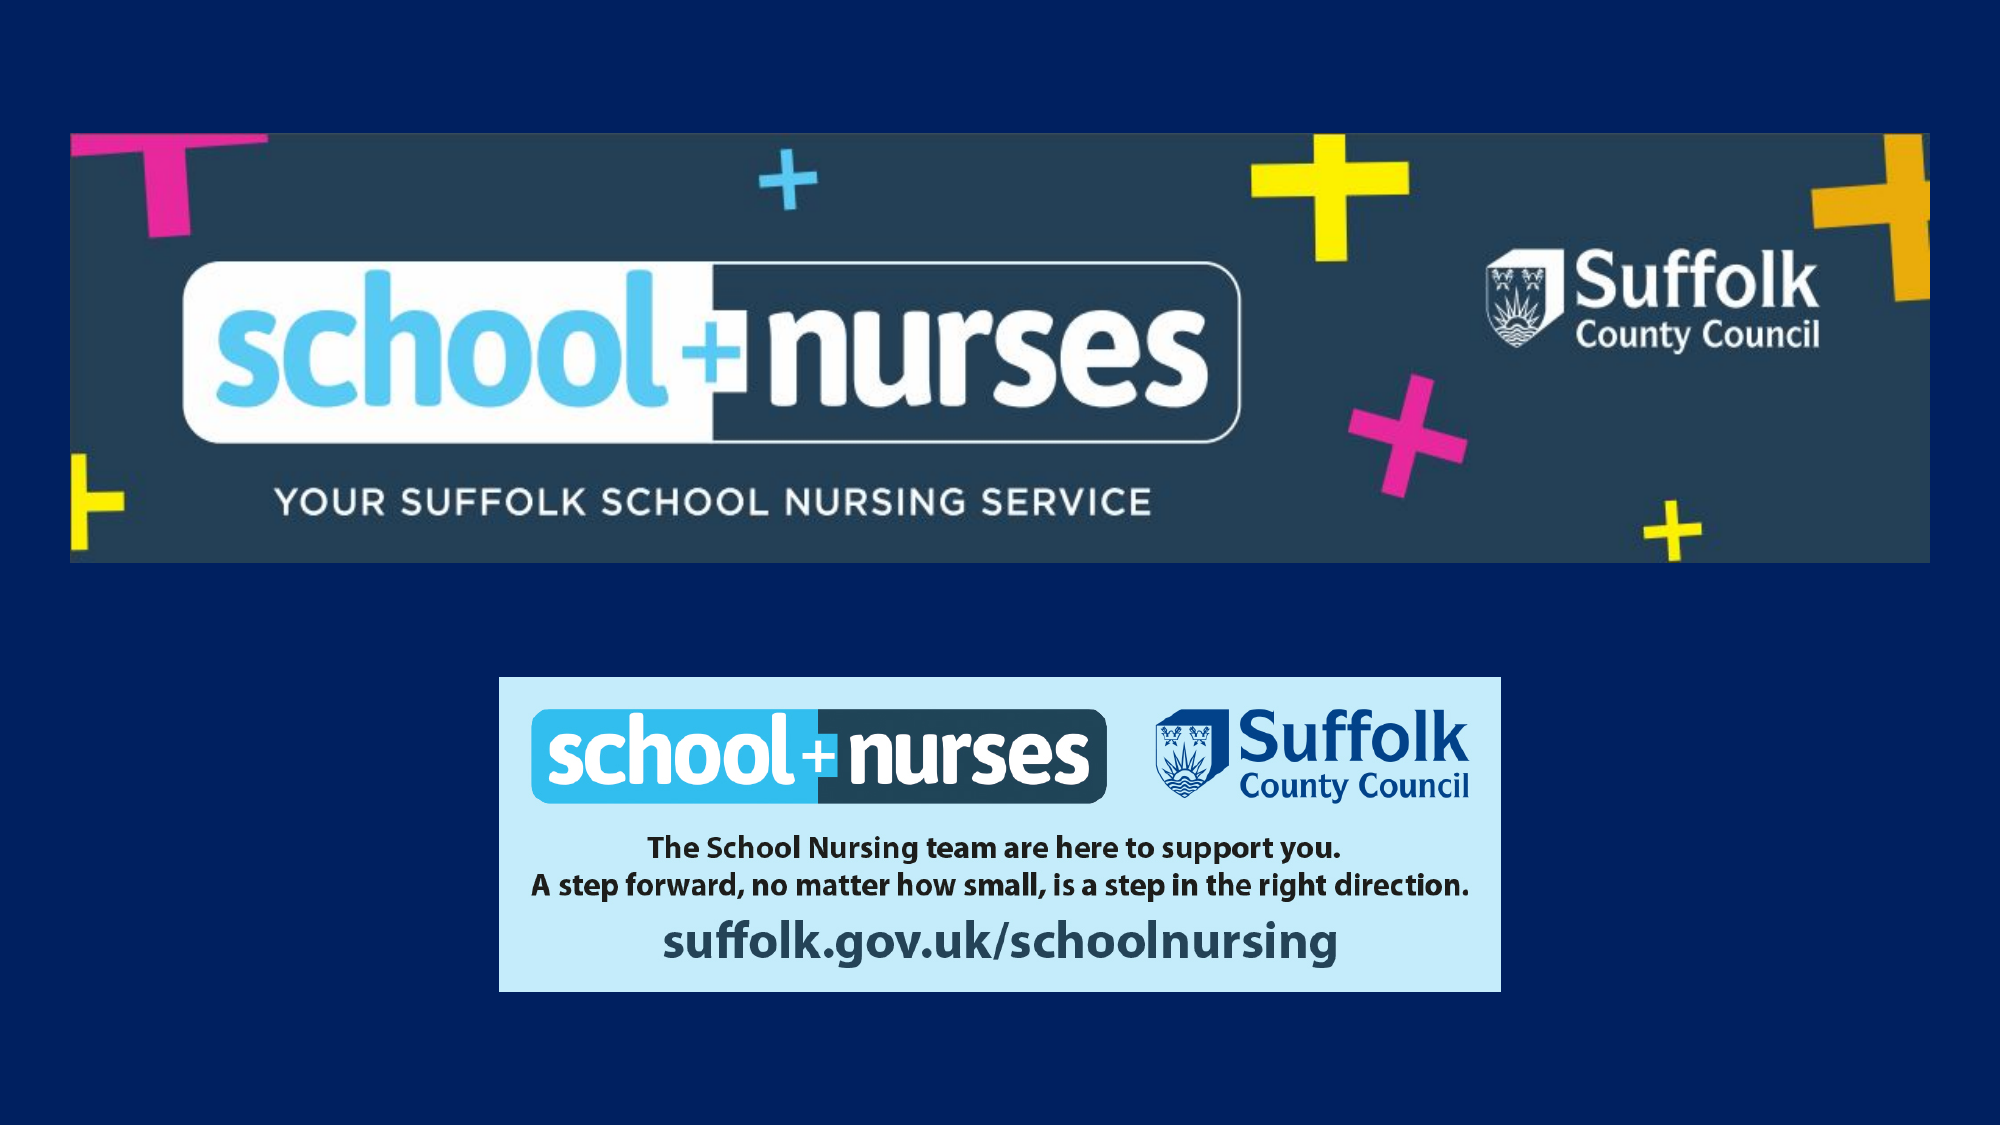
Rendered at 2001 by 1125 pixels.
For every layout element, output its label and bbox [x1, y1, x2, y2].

picture [499, 677, 1501, 992]
picture [69, 133, 1931, 563]
